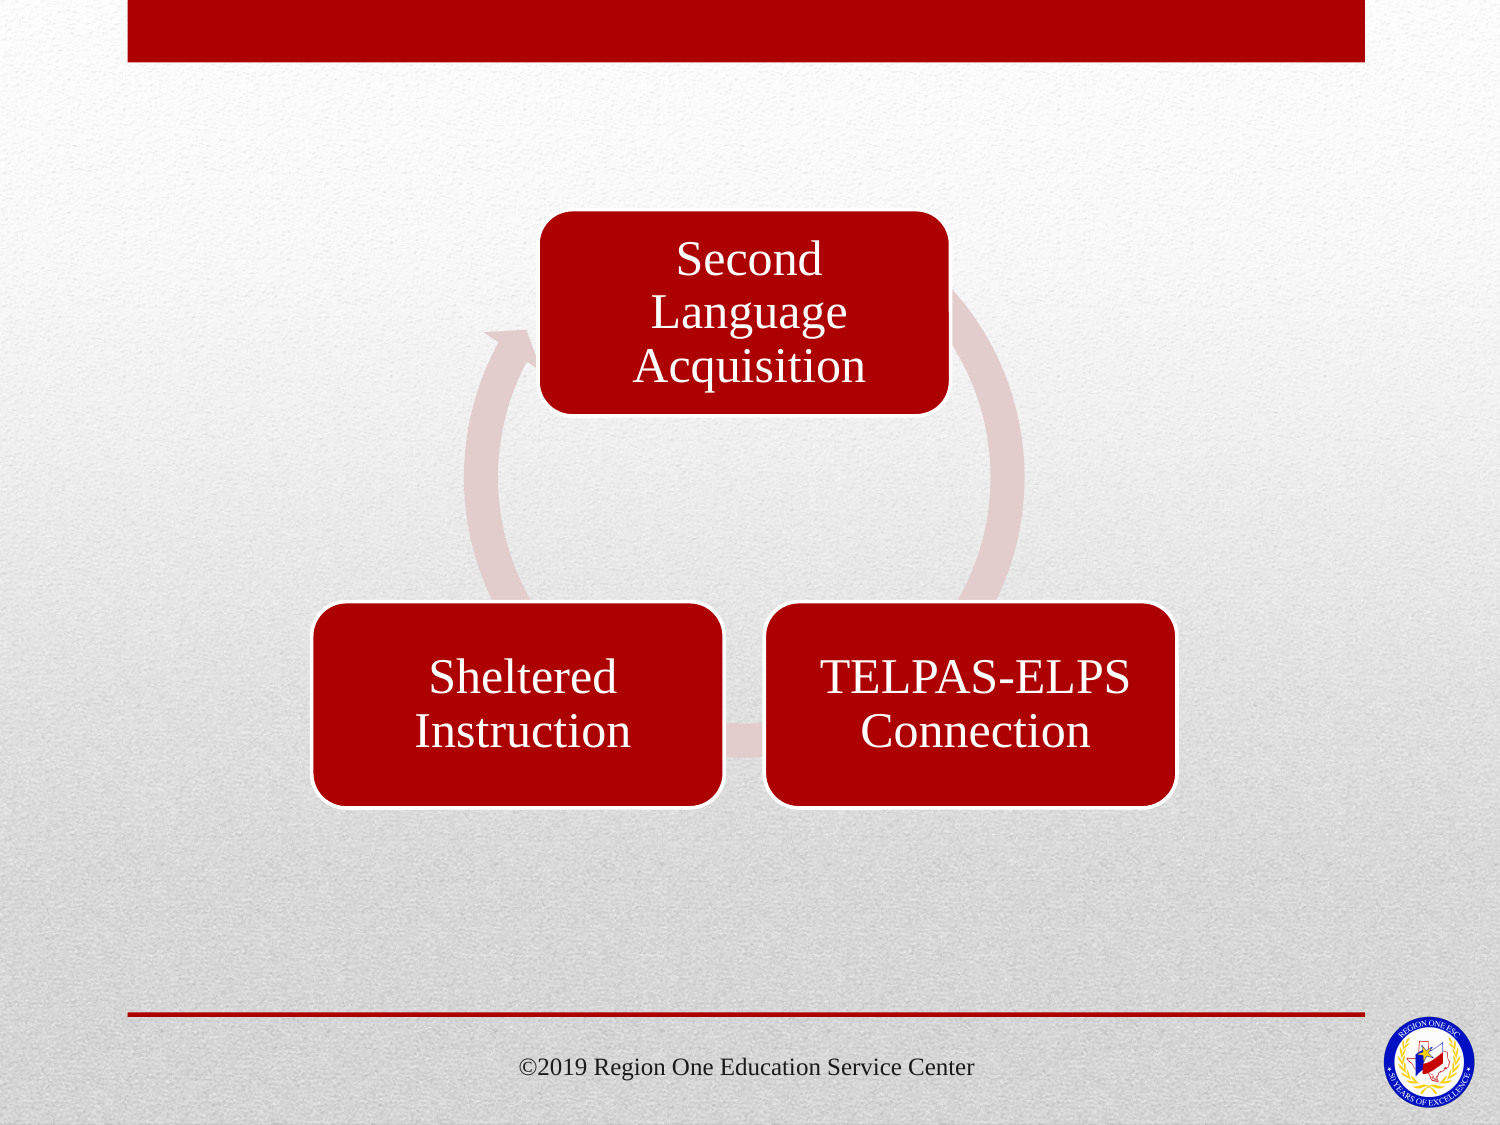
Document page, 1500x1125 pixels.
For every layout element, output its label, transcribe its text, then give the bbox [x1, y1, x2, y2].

picture [1382, 1015, 1476, 1108]
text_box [282, 208, 1206, 809]
footer ©2019 Region One Education Service Center [131, 1035, 1363, 1096]
